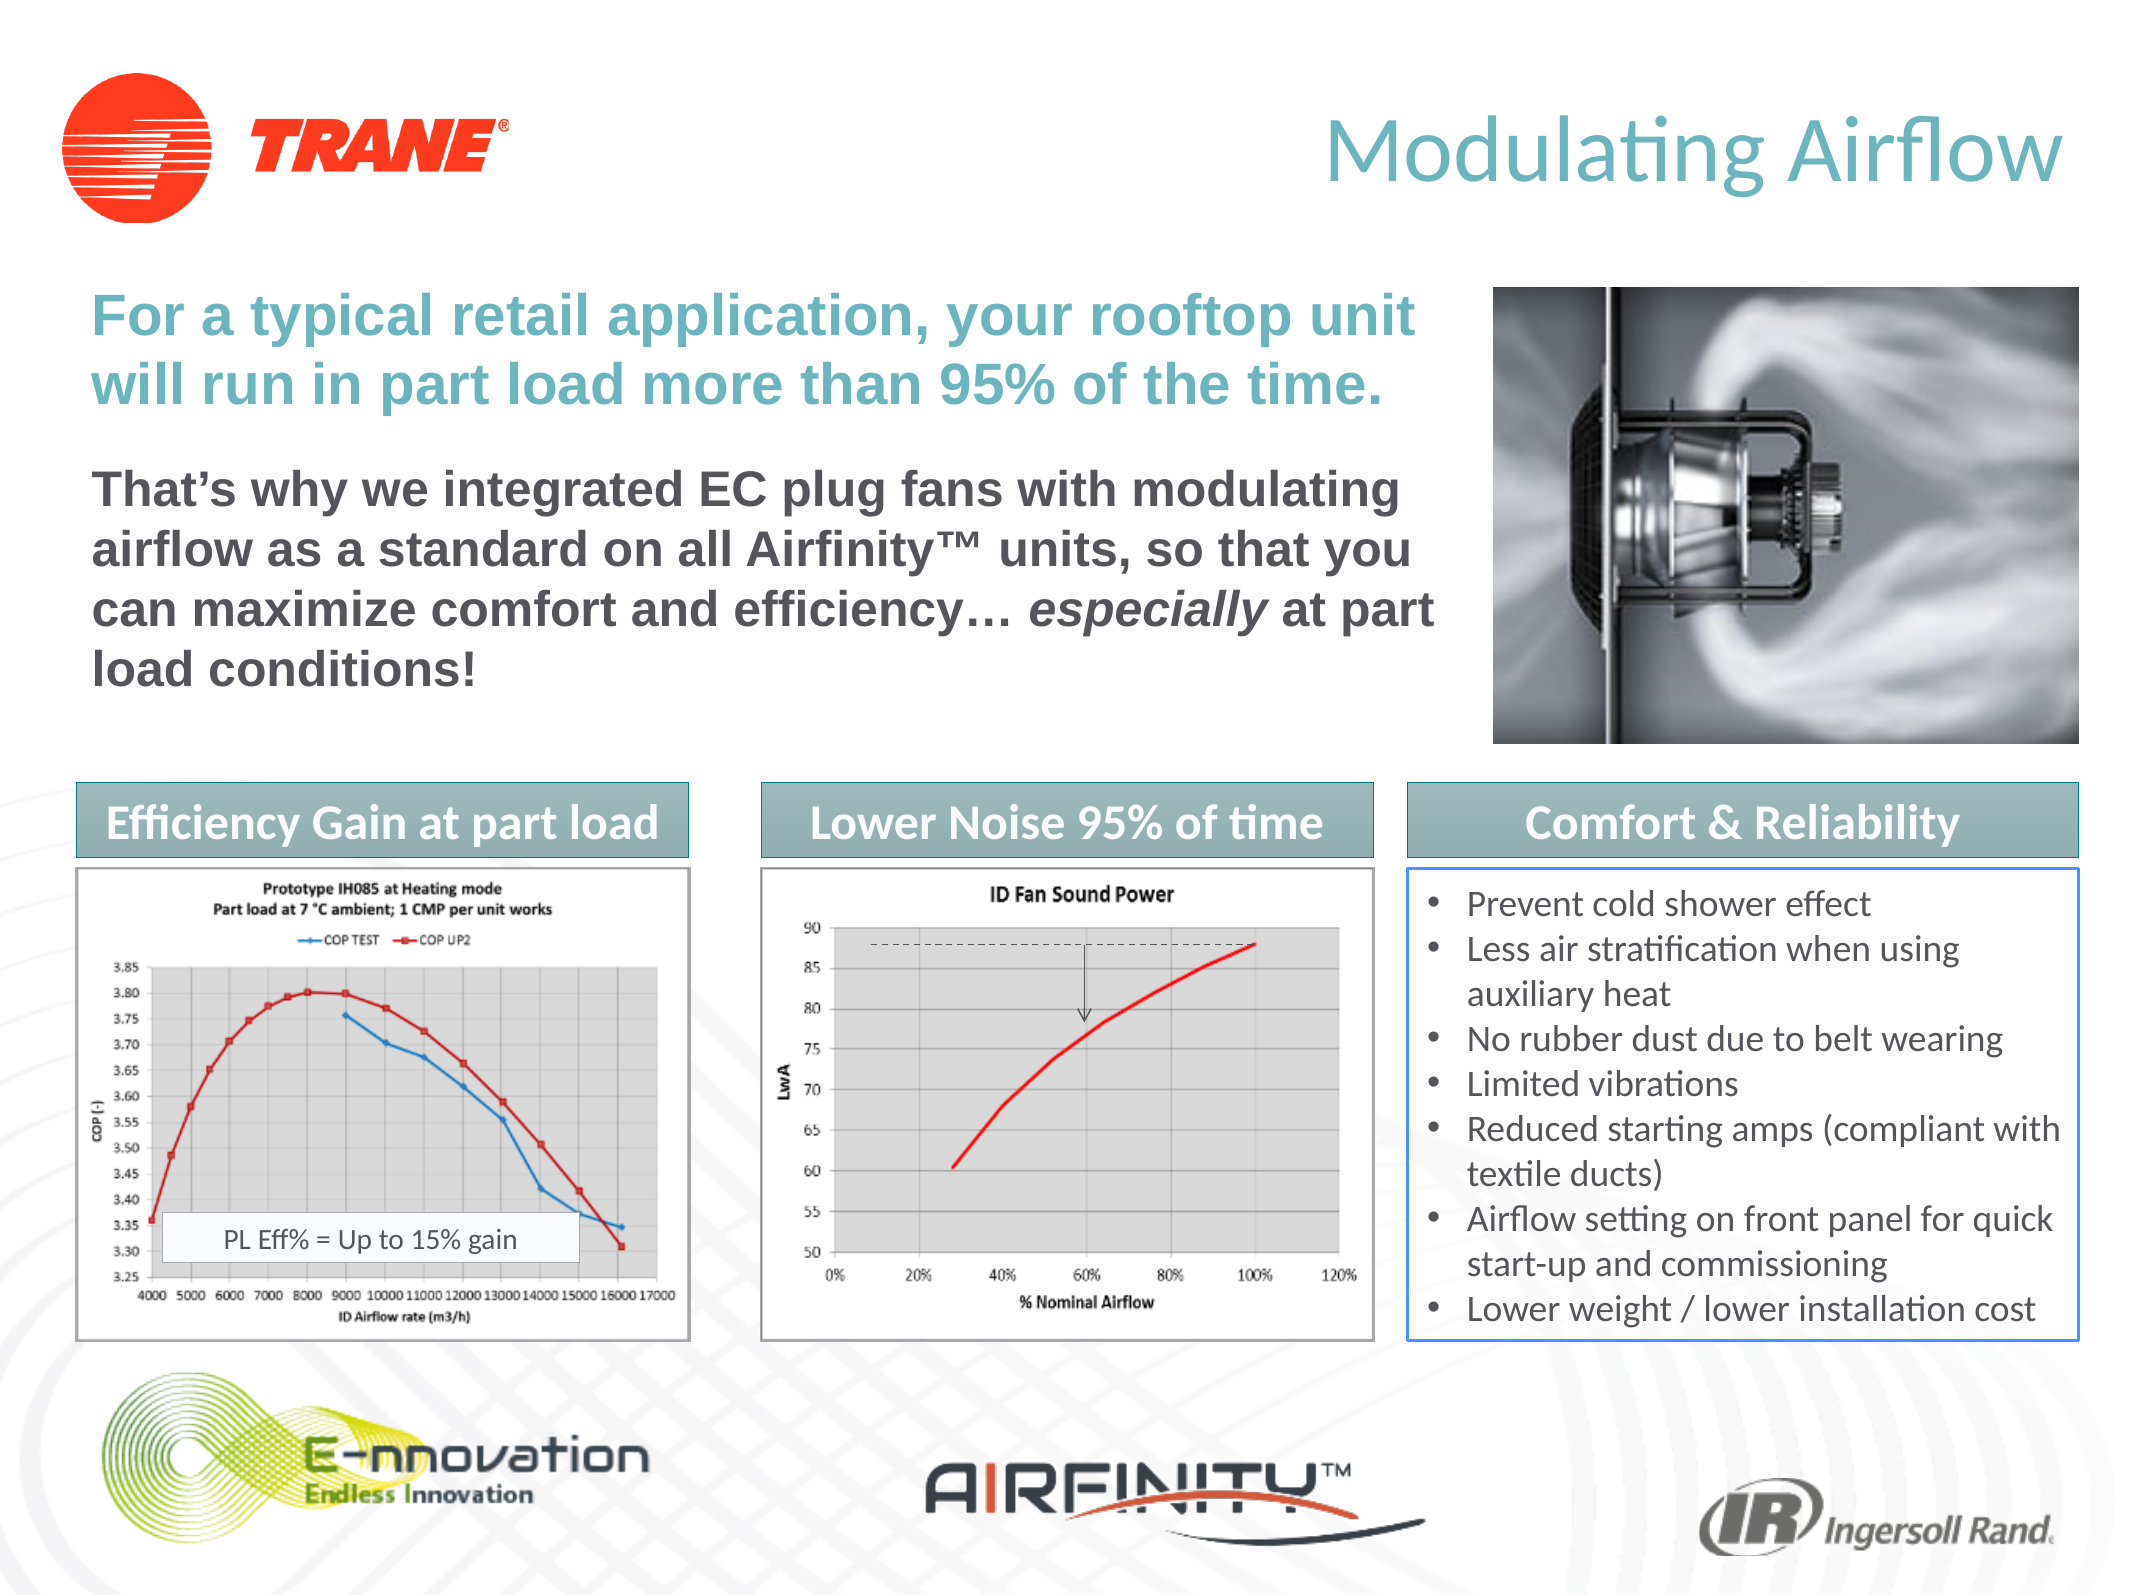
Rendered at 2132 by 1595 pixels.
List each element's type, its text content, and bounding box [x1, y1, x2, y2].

text_box [1407, 868, 2079, 1341]
text_box For a typical retail application, your rooftop unit will run in part load more than 95% of the time. That’s why we integrated EC plug fans with modulating airflow as a standard on all Airfinity™ units, so that you can maximize comfort and efficiency… especially at part load conditions! [76, 269, 1494, 704]
picture [0, 287, 2132, 1595]
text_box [76, 868, 689, 1341]
text_box Efficiency Gain at part load [76, 782, 689, 858]
text_box Modulating Airflow [861, 79, 2079, 208]
text_box Comfort & Reliability [1407, 782, 2079, 858]
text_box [761, 782, 1374, 1341]
